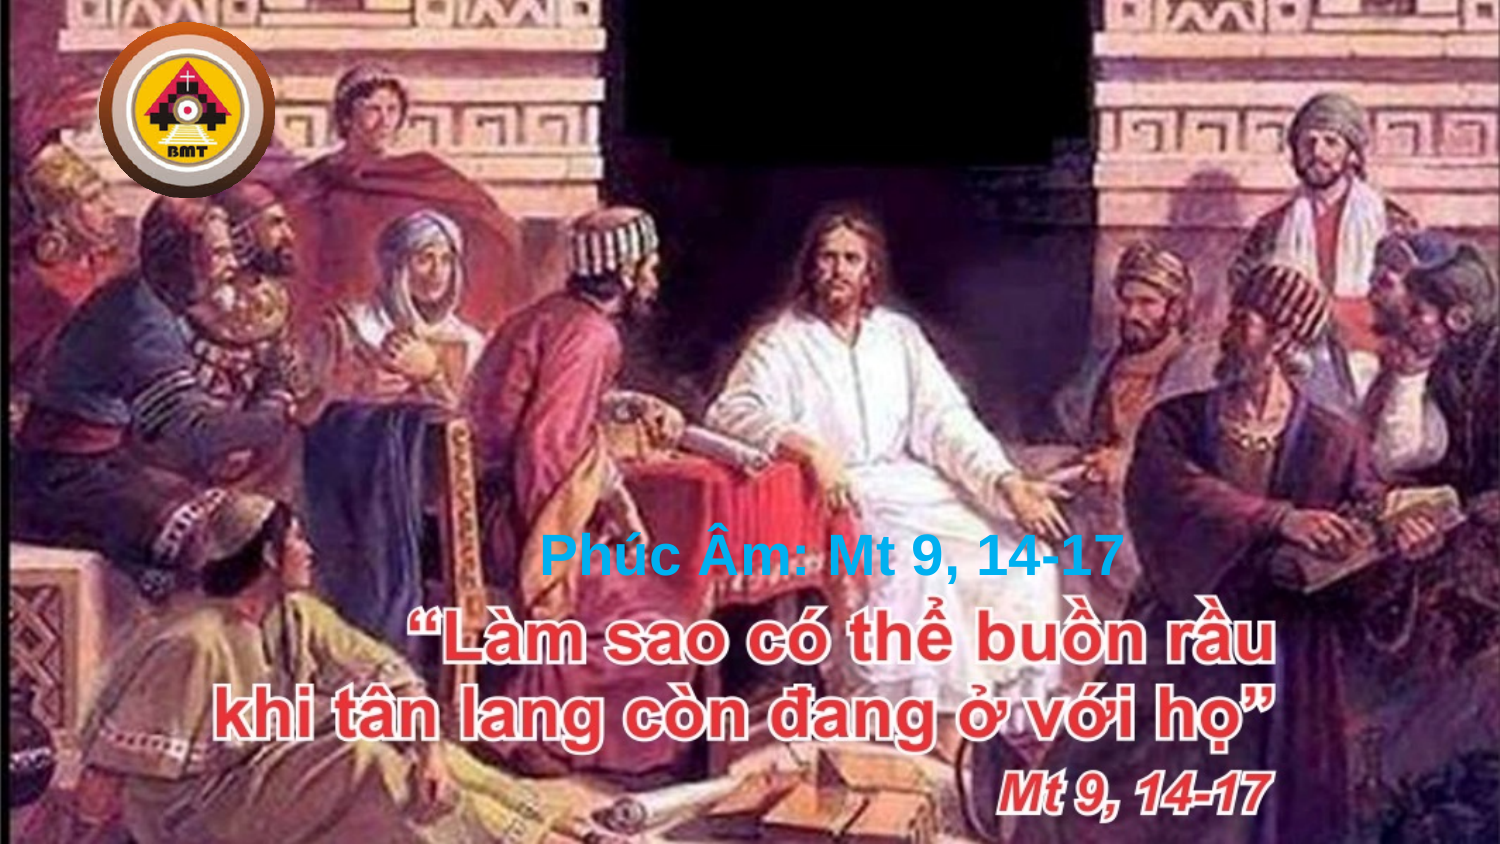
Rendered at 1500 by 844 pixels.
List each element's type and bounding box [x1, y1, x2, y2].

picture [99, 22, 276, 198]
list [0, 0, 1500, 844]
